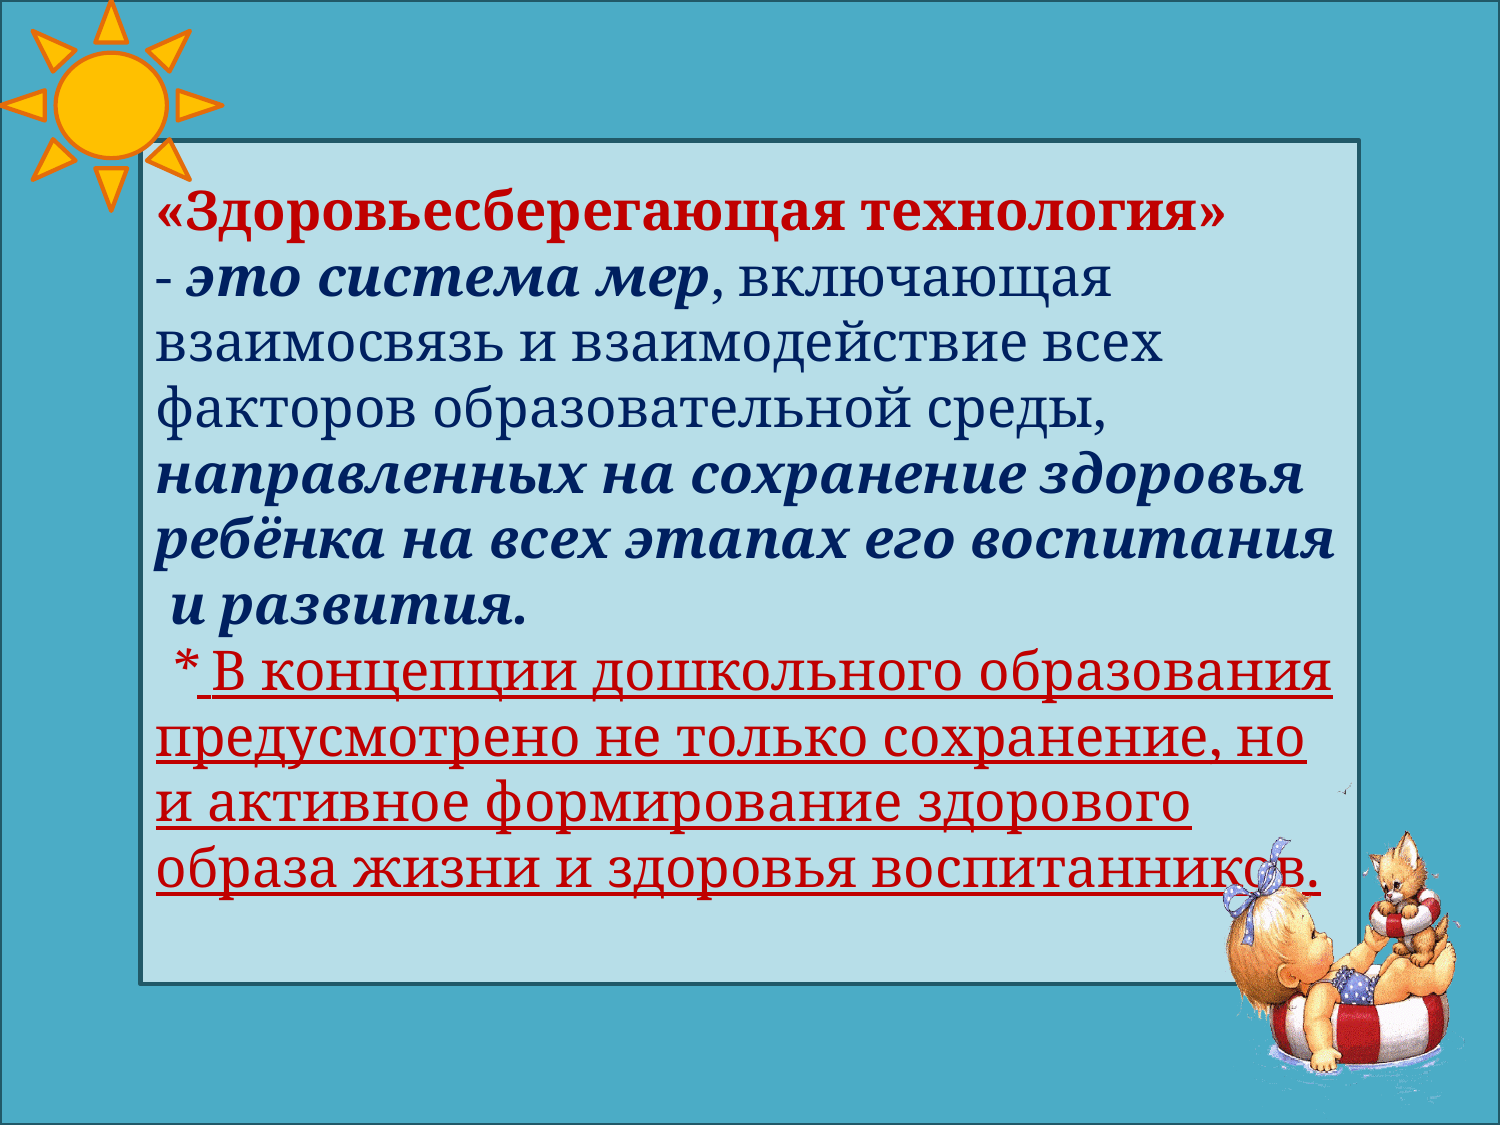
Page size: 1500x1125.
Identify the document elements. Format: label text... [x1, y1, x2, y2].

text_box [93, 0, 130, 45]
text_box [0, 0, 1500, 1125]
title «Здоровьесберегающая технология» - это система мер, включающая взаимосвязь и взаимодействие всех факторов образовательной среды, направленных на сохранение здоровья ребёнка на всех этапах его воспитания и развития. * В концепции дошкольного образования предусмотрено не только сохранение, но и активное формирование здорового образа жизни и здоровья воспитанников. [143, 143, 1357, 982]
text_box [0, 88, 47, 123]
text_box [175, 88, 225, 123]
text_box [144, 137, 192, 182]
text_box [30, 28, 78, 74]
text_box [53, 50, 169, 161]
text_box [93, 166, 130, 213]
picture [1183, 761, 1500, 1125]
text_box [30, 137, 78, 182]
text_box [144, 28, 192, 74]
